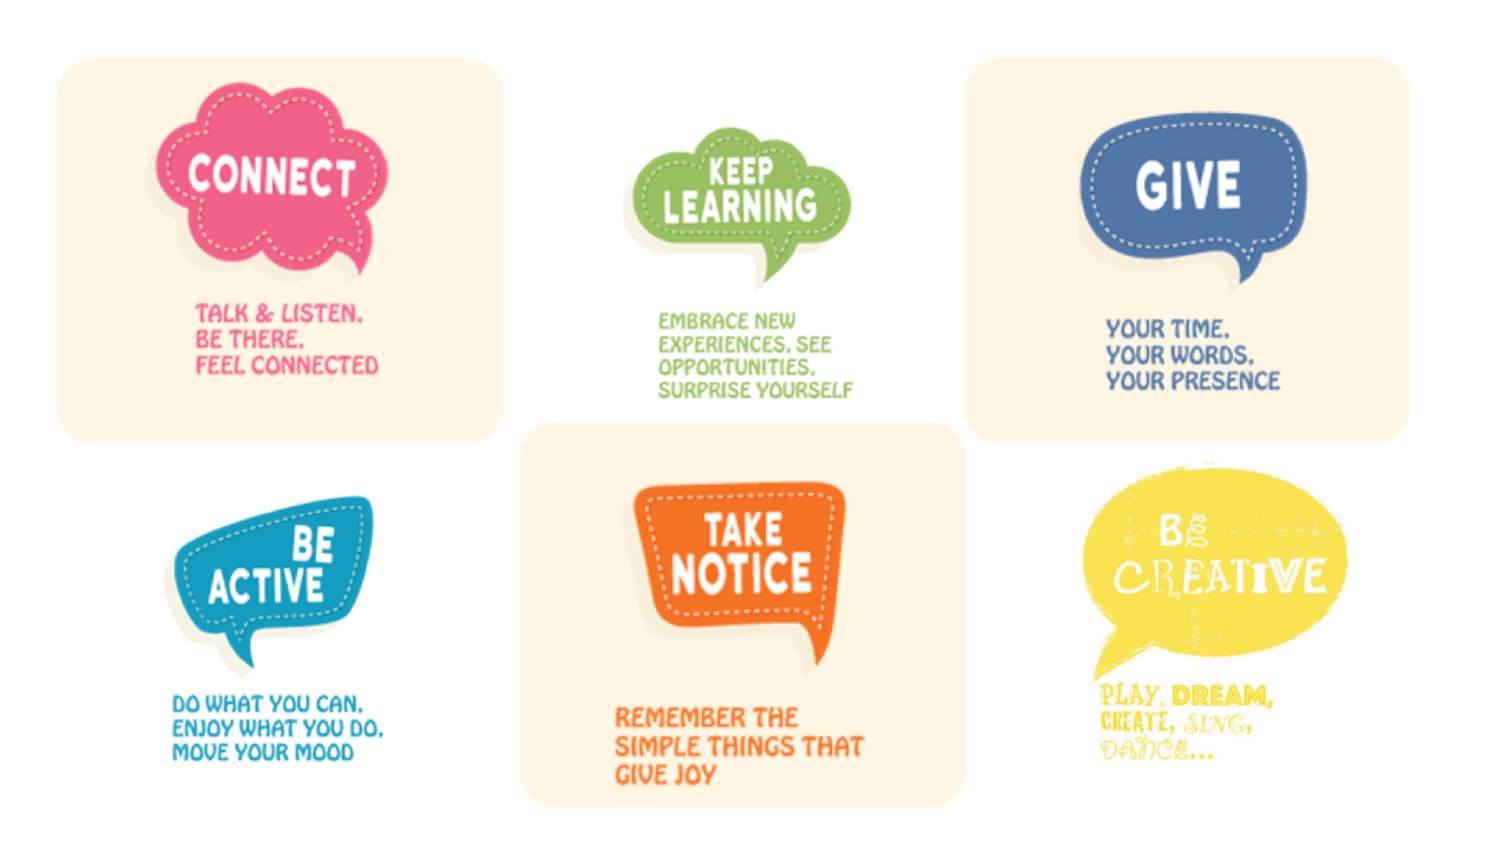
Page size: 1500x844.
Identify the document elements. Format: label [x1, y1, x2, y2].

picture [24, 24, 1437, 819]
